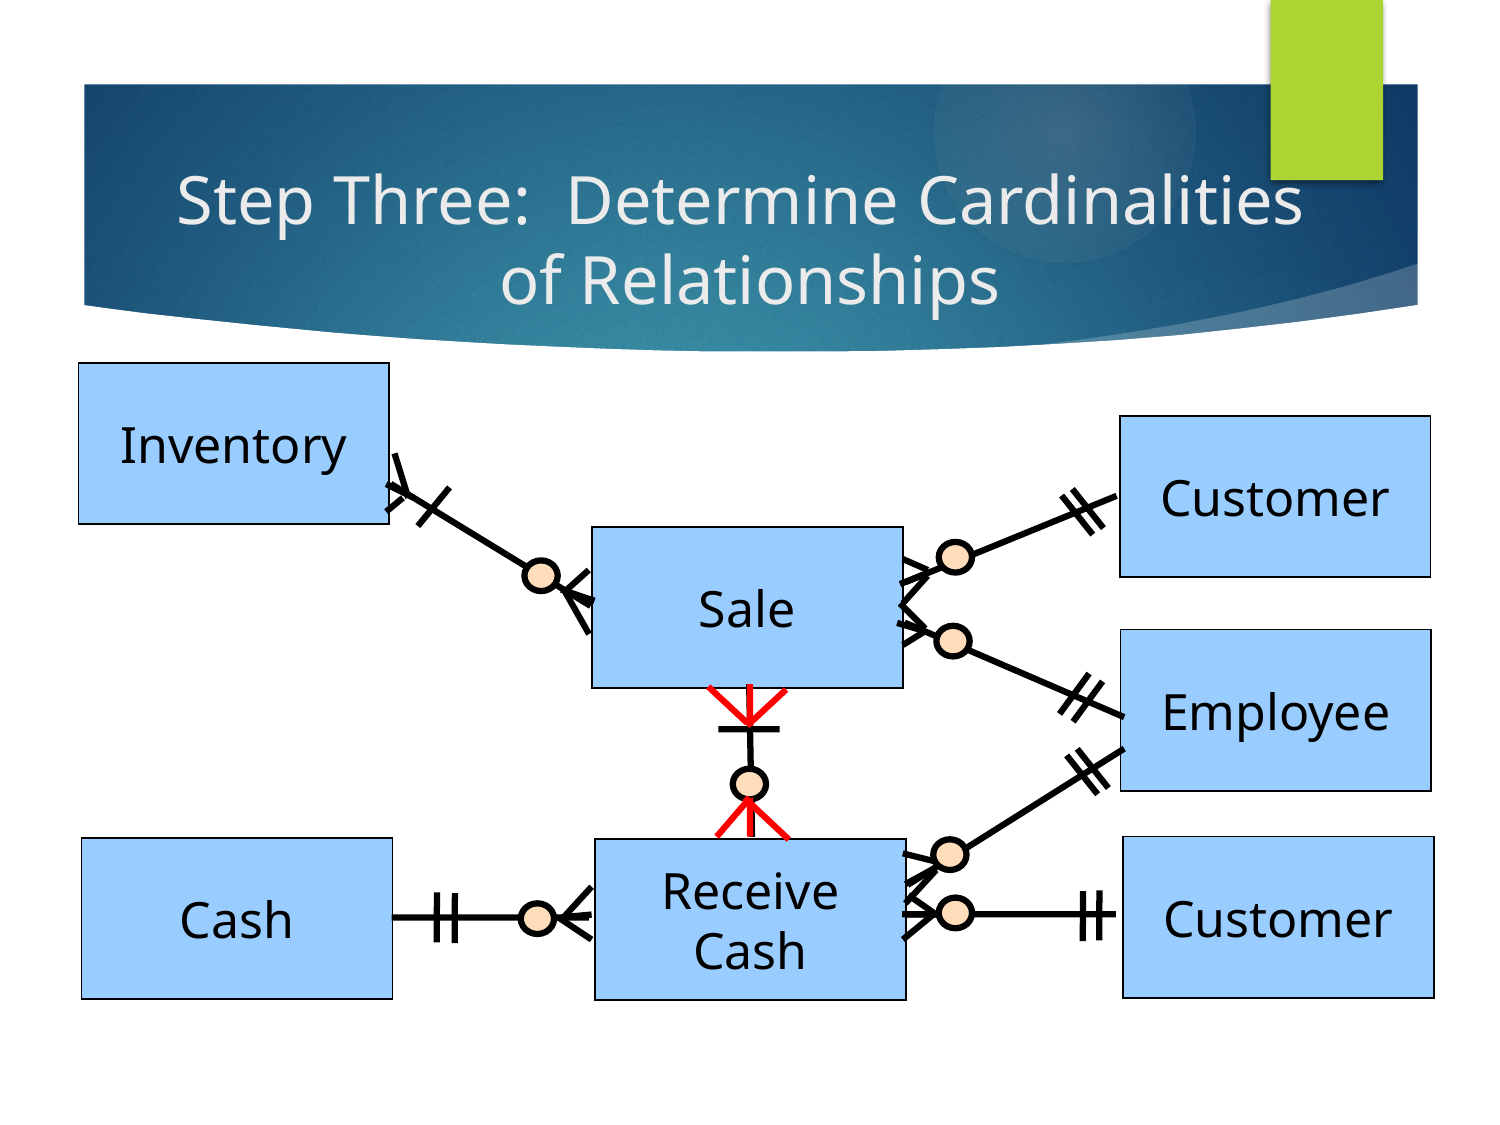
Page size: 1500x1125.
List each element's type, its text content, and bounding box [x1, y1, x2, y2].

text_box Customer [1122, 836, 1434, 998]
text_box [732, 768, 767, 800]
text_box Receive Cash [595, 838, 906, 1000]
text_box [520, 903, 555, 935]
text_box [936, 625, 970, 657]
text_box [524, 560, 558, 592]
text_box Inventory [78, 362, 390, 525]
text_box Step Three: Determine Cardinalities of Relationships [74, 149, 1425, 325]
text_box [938, 541, 973, 573]
text_box Customer [1119, 416, 1431, 578]
text_box Sale [591, 527, 903, 689]
text_box Employee [1120, 629, 1432, 791]
text_box Cash [81, 837, 393, 1000]
text_box [933, 839, 967, 871]
text_box [938, 897, 973, 929]
